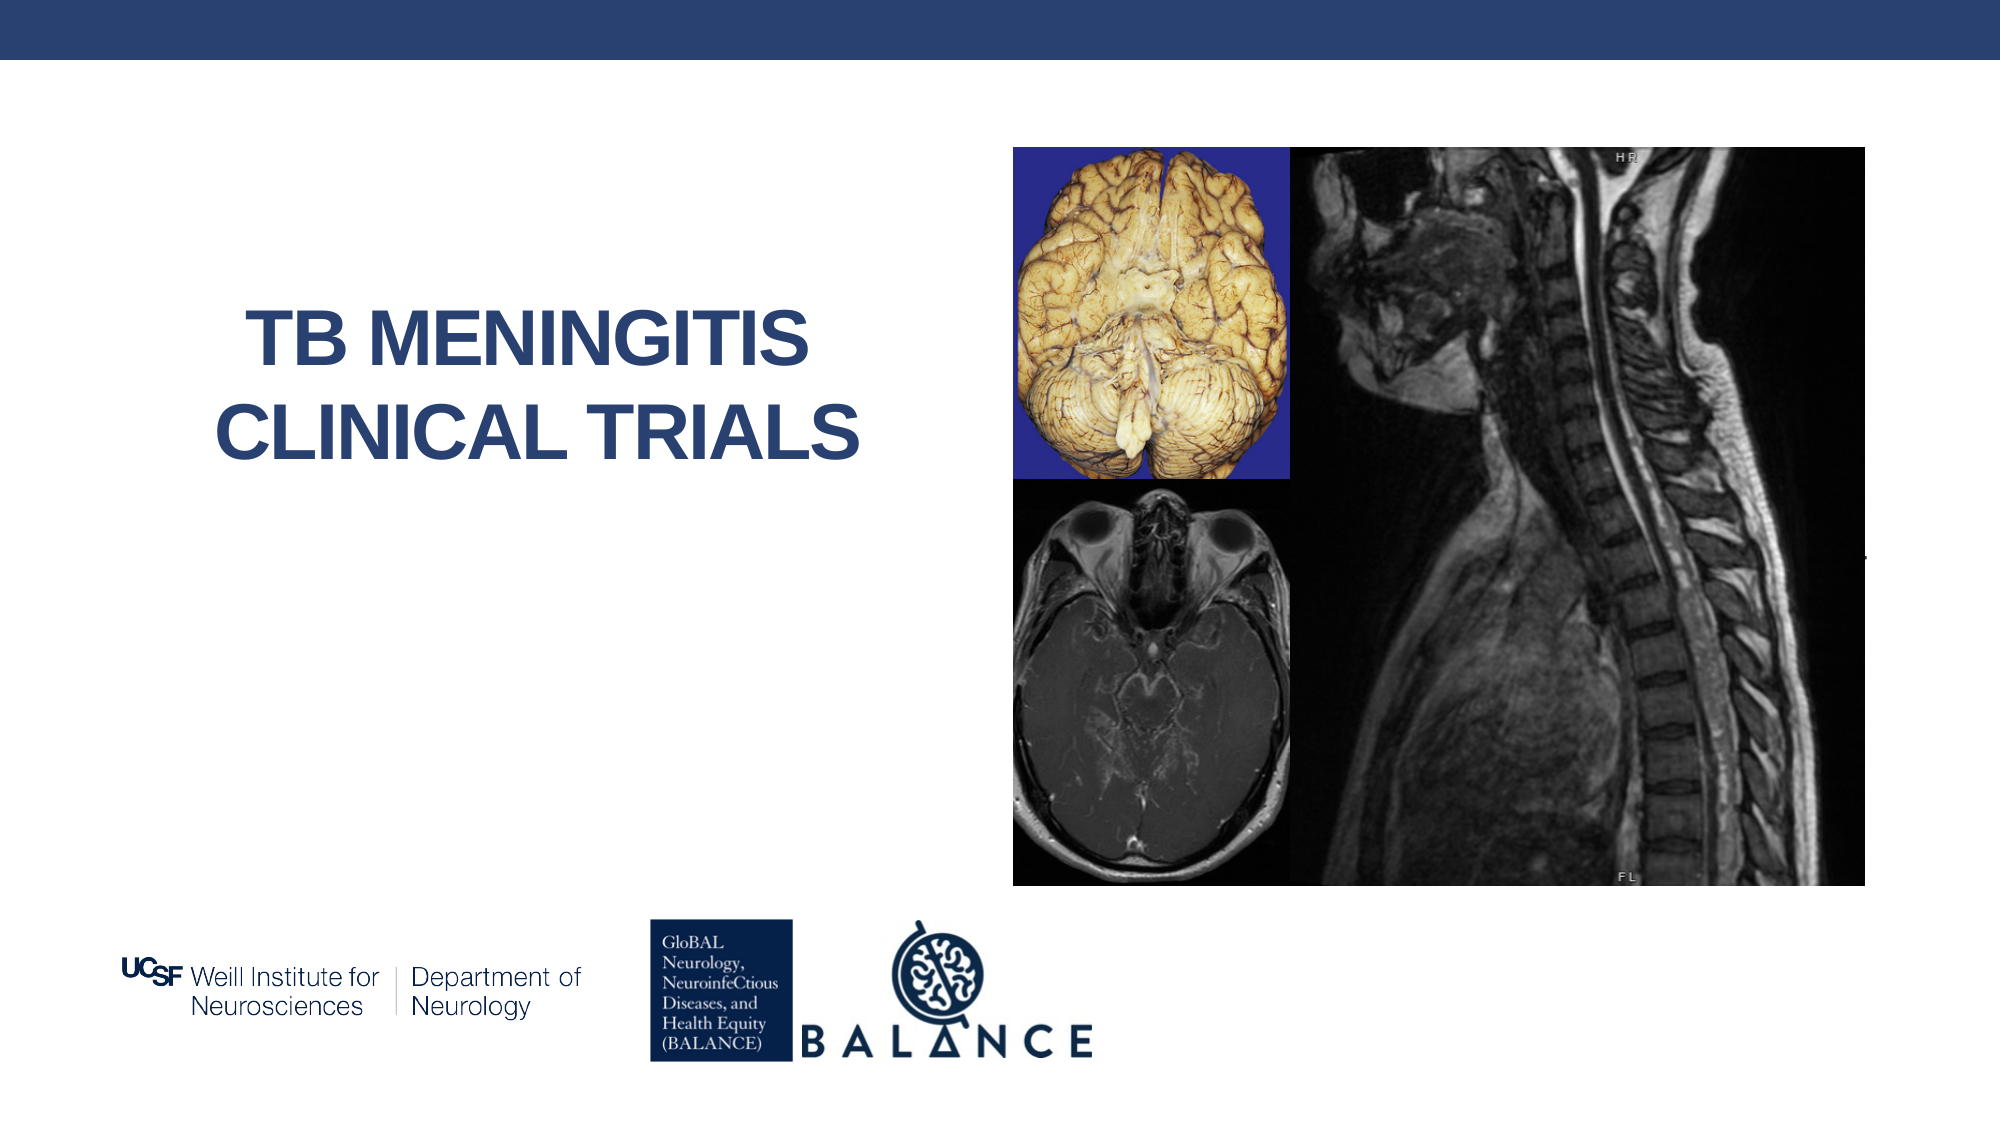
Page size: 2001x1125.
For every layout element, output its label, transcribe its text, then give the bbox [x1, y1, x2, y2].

title TB meningitis clinical trials [21, 267, 1010, 579]
picture [121, 954, 583, 1062]
picture [802, 920, 1093, 1058]
picture [1013, 146, 1865, 886]
picture [650, 918, 794, 1062]
